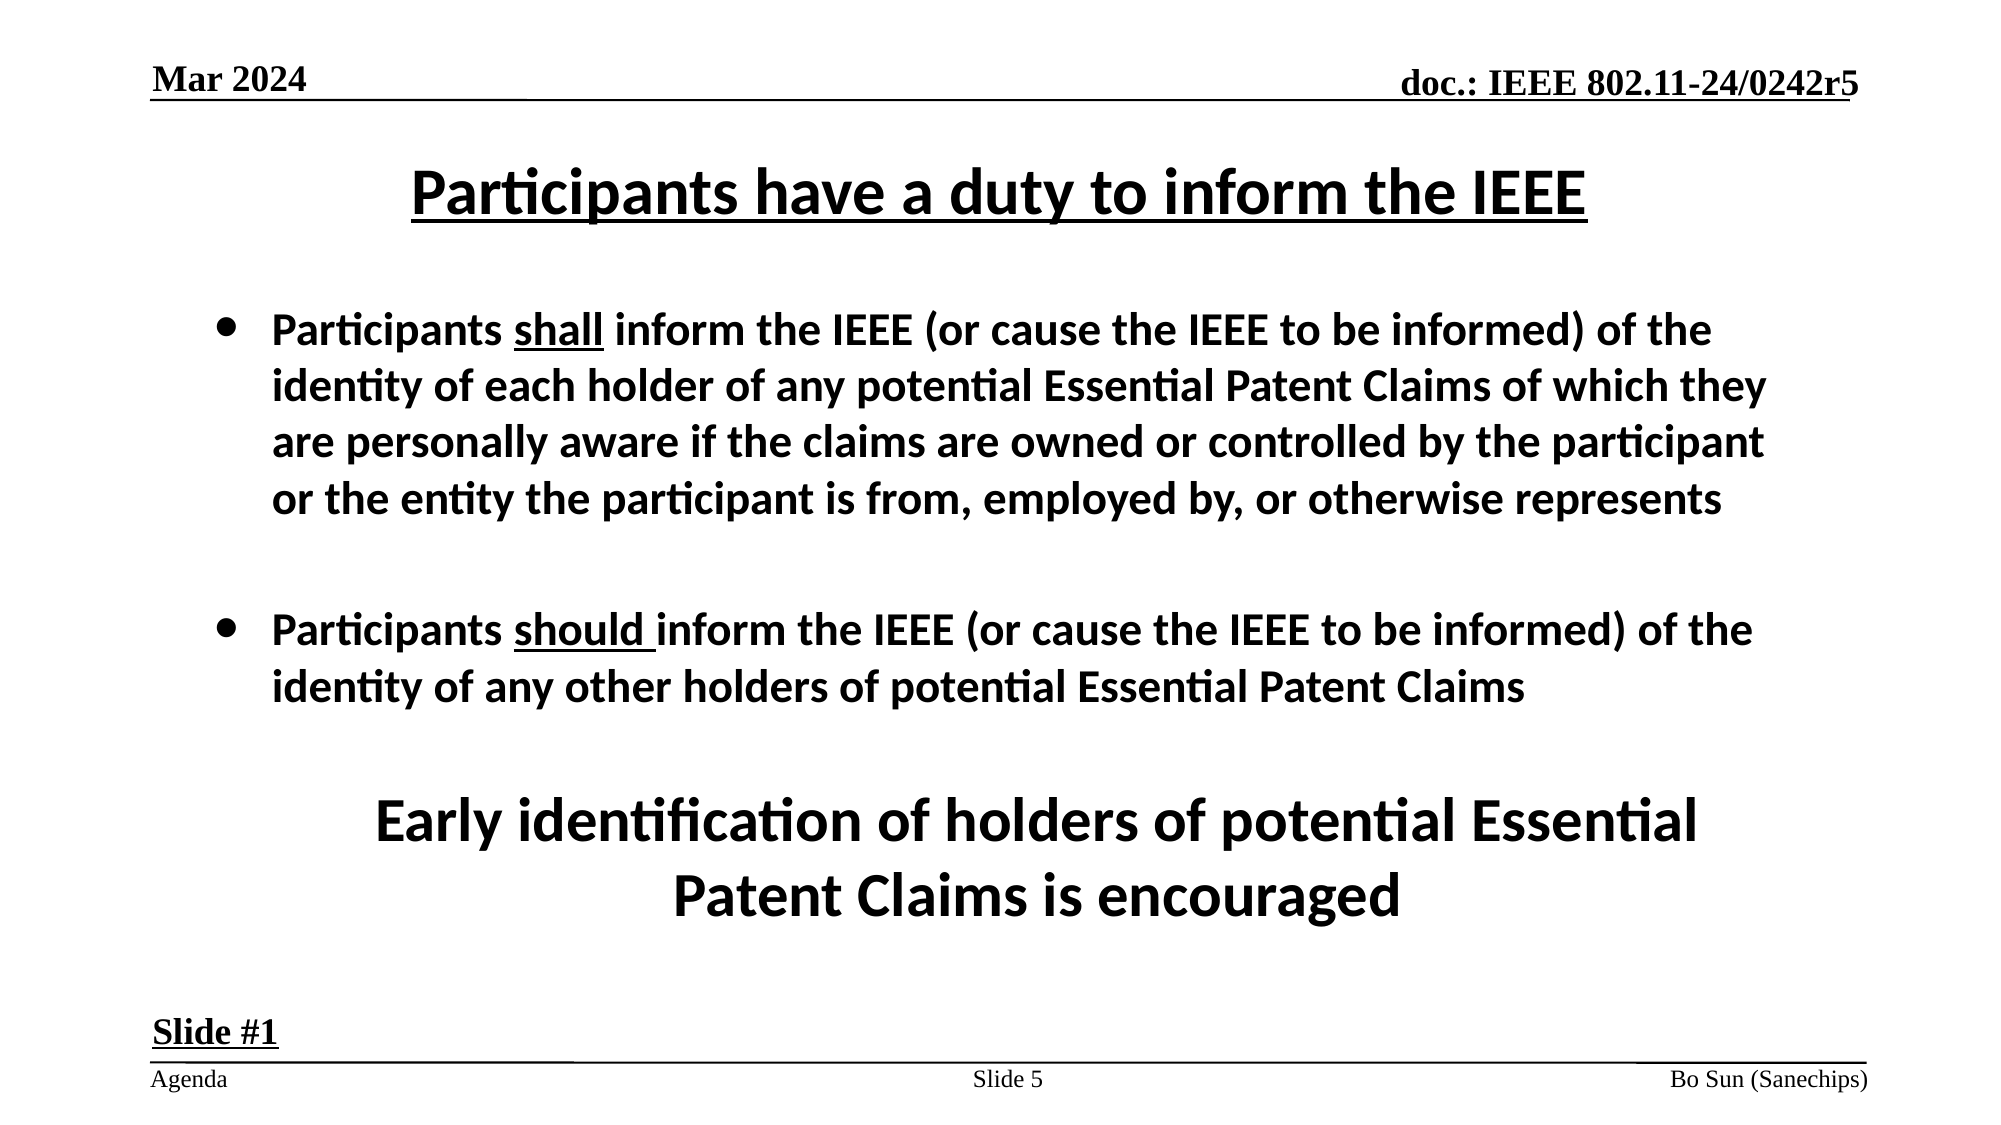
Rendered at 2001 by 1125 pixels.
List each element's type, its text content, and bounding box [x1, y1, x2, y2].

text_box Participants have a duty to inform the IEEE [362, 100, 1638, 276]
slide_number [152, 54, 563, 100]
footer Bo Sun (Sanechips) [1171, 1061, 1869, 1093]
slide_number Slide 5 [949, 1061, 1067, 1123]
text_box Participants shall inform the IEEE (or cause the IEEE to be informed) of the identity of each holder of any potential Essential Patent Claims of which they are personally aware if the claims are owned or controlled by the participant or the entity the participant is from, employed by, or otherwise represents Participants should inform the IEEE (or cause the IEEE to be informed) of the identity of any other holders of potential Essential Patent Claims Early identification of holders of potential Essential Patent Claims is encouraged [200, 290, 1800, 966]
text_box Slide #1 [137, 999, 294, 1060]
